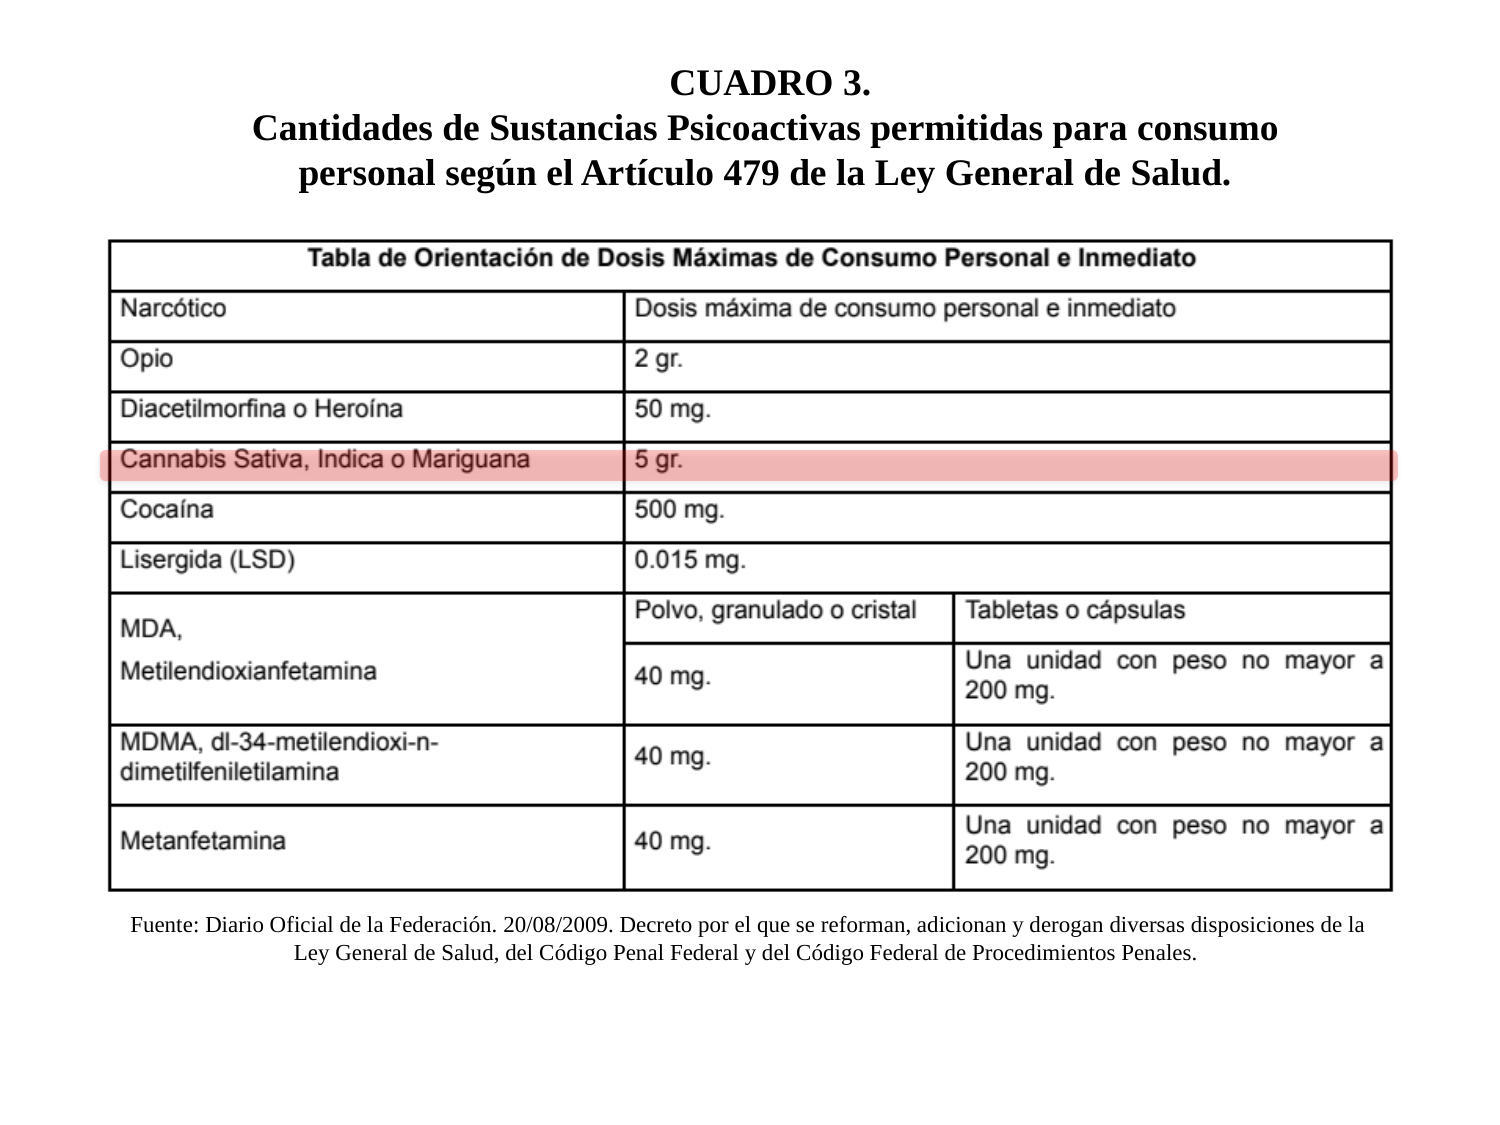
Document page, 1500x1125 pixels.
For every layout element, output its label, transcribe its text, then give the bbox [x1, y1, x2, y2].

picture [99, 224, 1399, 901]
text_box CUADRO 3. Cantidades de Sustancias Psicoactivas permitidas para consumo personal según el Artículo 479 de la Ley General de Salud. [236, 50, 1304, 201]
text_box Fuente: Diario Oficial de la Federación. 20/08/2009. Decreto por el que se reforman, adicionan y derogan diversas disposiciones de la Ley General de Salud, del Código Penal Federal y del Código Federal de Procedimientos Penales. [99, 908, 1398, 1000]
